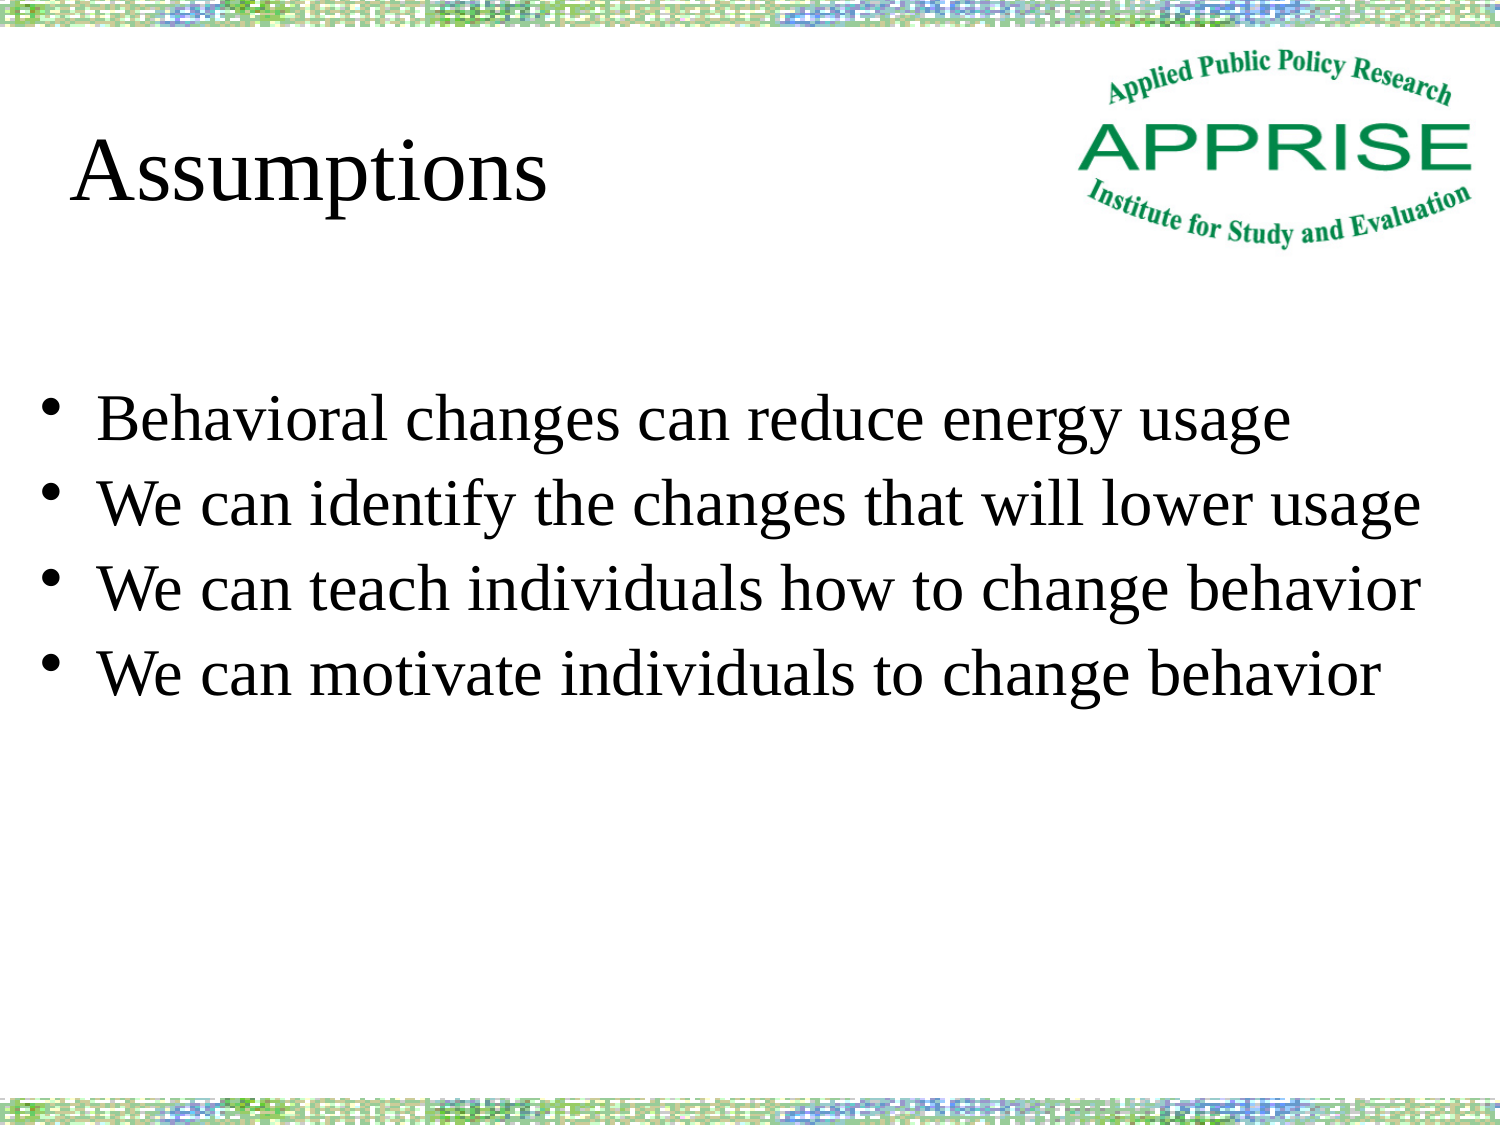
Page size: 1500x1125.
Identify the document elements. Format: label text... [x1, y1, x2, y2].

list Behavioral changes can reduce energy usage We can identify the changes that will lower usage We can teach individuals how to change behavior We can motivate individuals to change behavior [24, 375, 1476, 1050]
title Assumptions [54, 69, 1044, 257]
picture [0, 0, 1500, 276]
picture [0, 1098, 1500, 1125]
